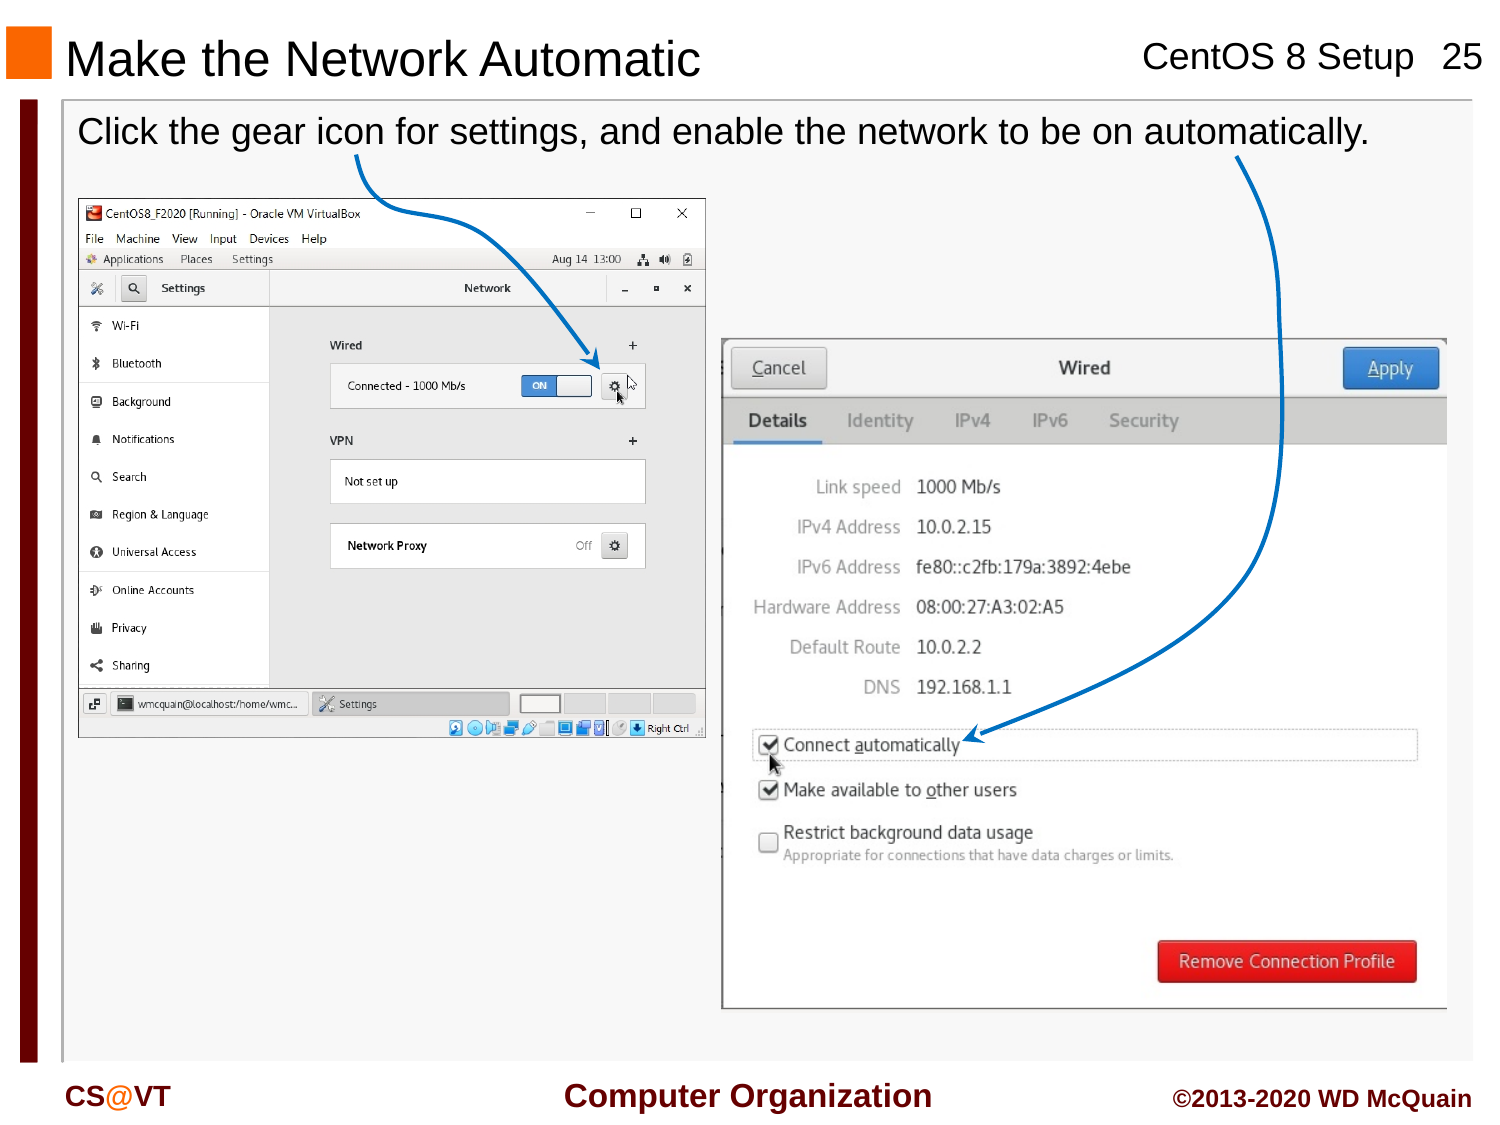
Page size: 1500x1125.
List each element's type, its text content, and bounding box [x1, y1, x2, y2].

text_box [1152, 156, 1281, 335]
text_box [355, 154, 404, 196]
title Make the Network Automatic [50, 28, 1000, 85]
text_box Click the gear icon for settings, and enable the network to be on automatically. [62, 99, 1450, 160]
picture [77, 197, 706, 738]
picture [721, 337, 1447, 1013]
